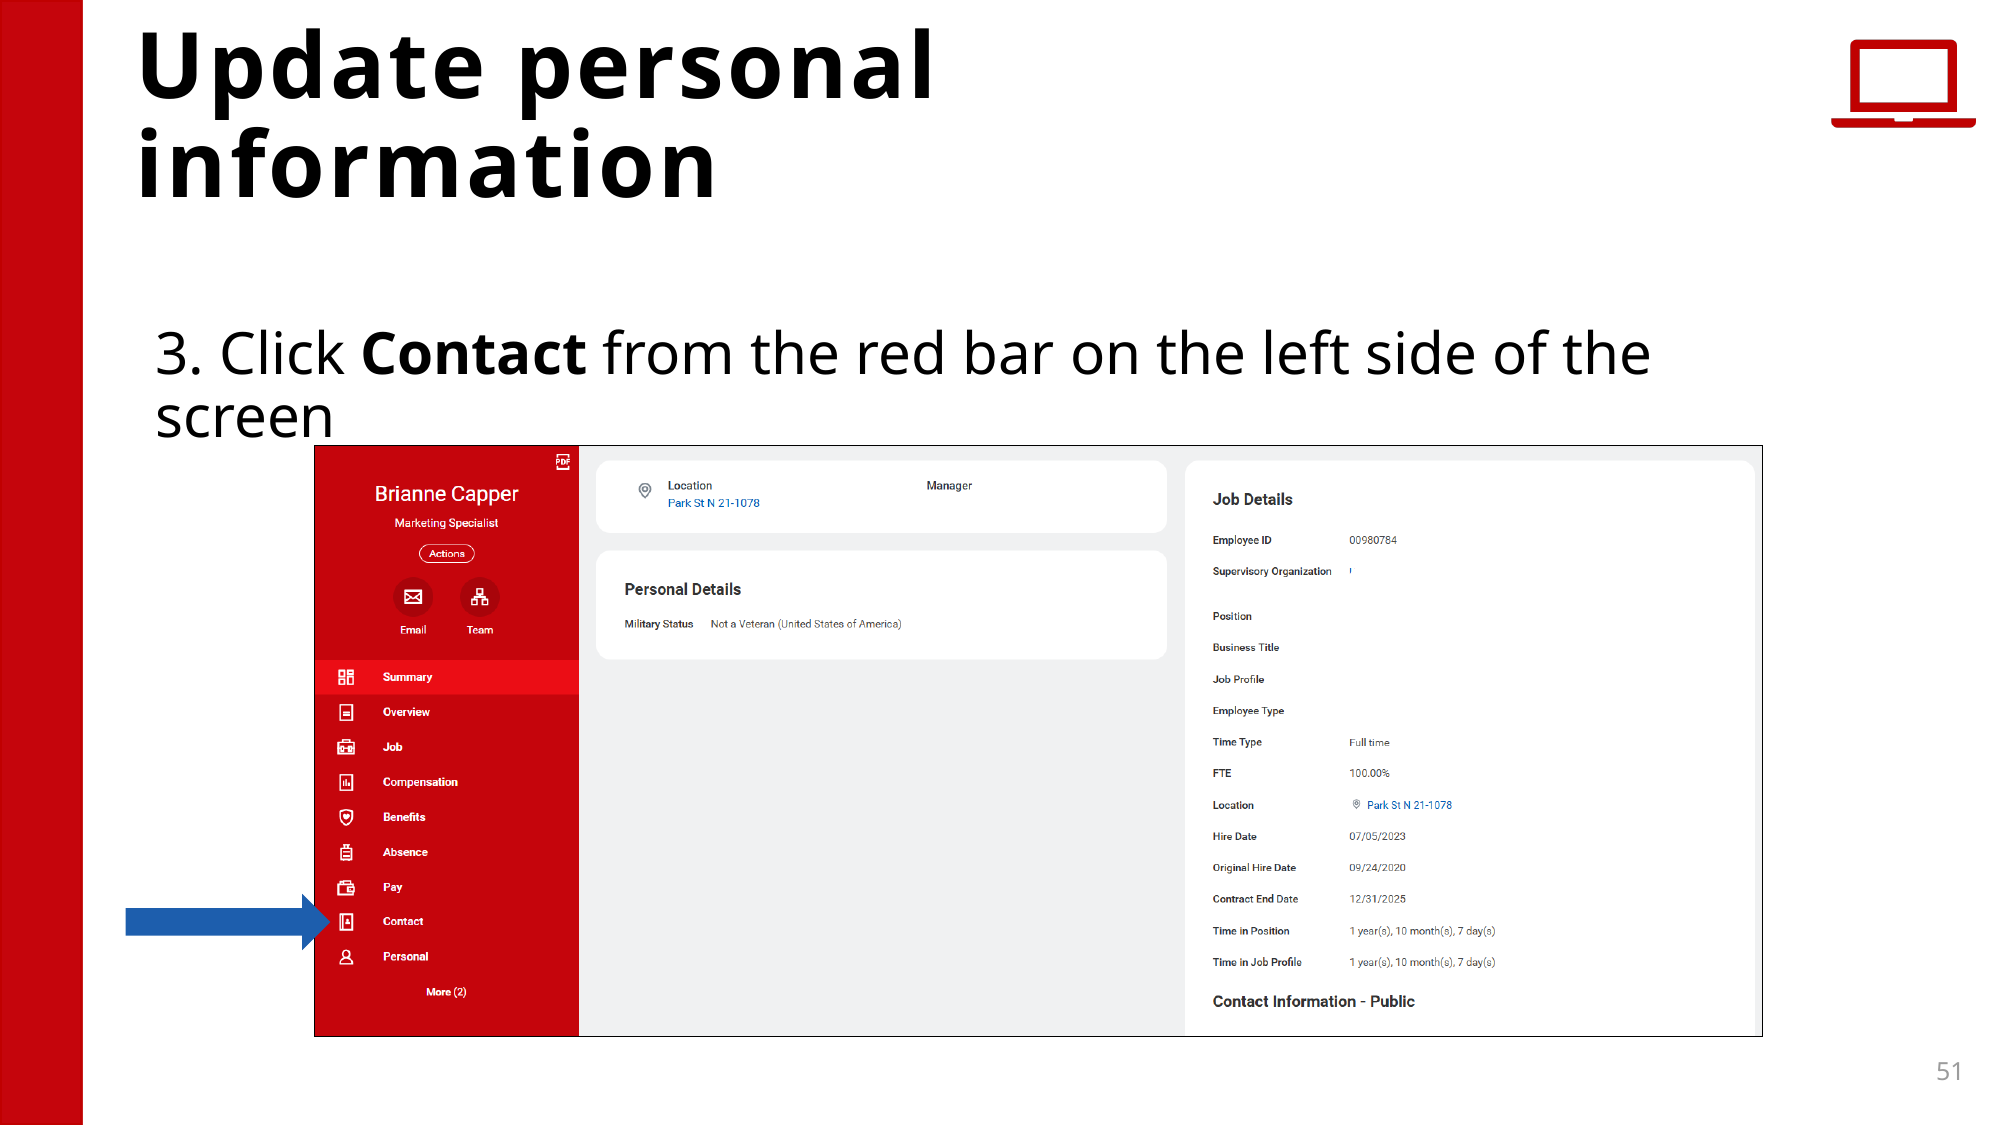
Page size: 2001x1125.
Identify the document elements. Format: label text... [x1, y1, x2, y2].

list 3. Click Contact from the red bar on the left side of the screen [140, 316, 1820, 742]
picture [314, 445, 1764, 1038]
picture [1828, 7, 1980, 159]
text_box [125, 893, 314, 951]
title Update personal information [120, 63, 1547, 225]
slide_number 51 [1529, 1042, 1980, 1103]
